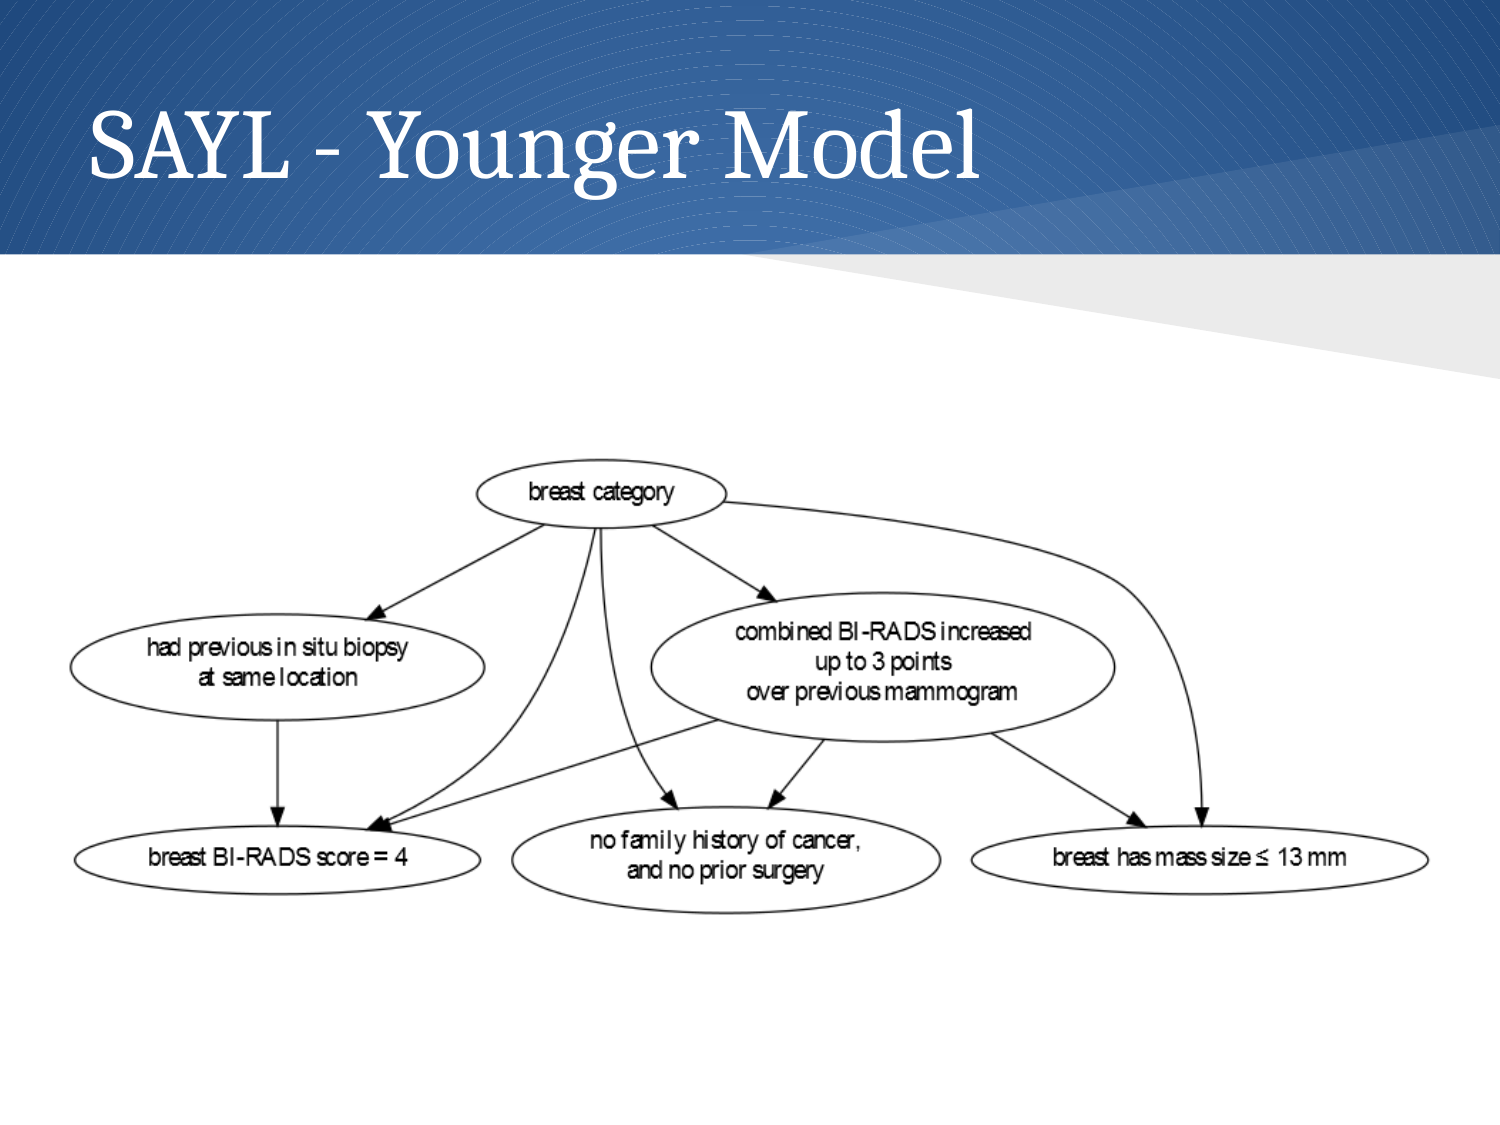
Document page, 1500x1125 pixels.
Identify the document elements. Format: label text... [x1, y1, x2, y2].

title SAYL - Younger Model [75, 45, 1425, 233]
picture [0, 389, 1500, 986]
